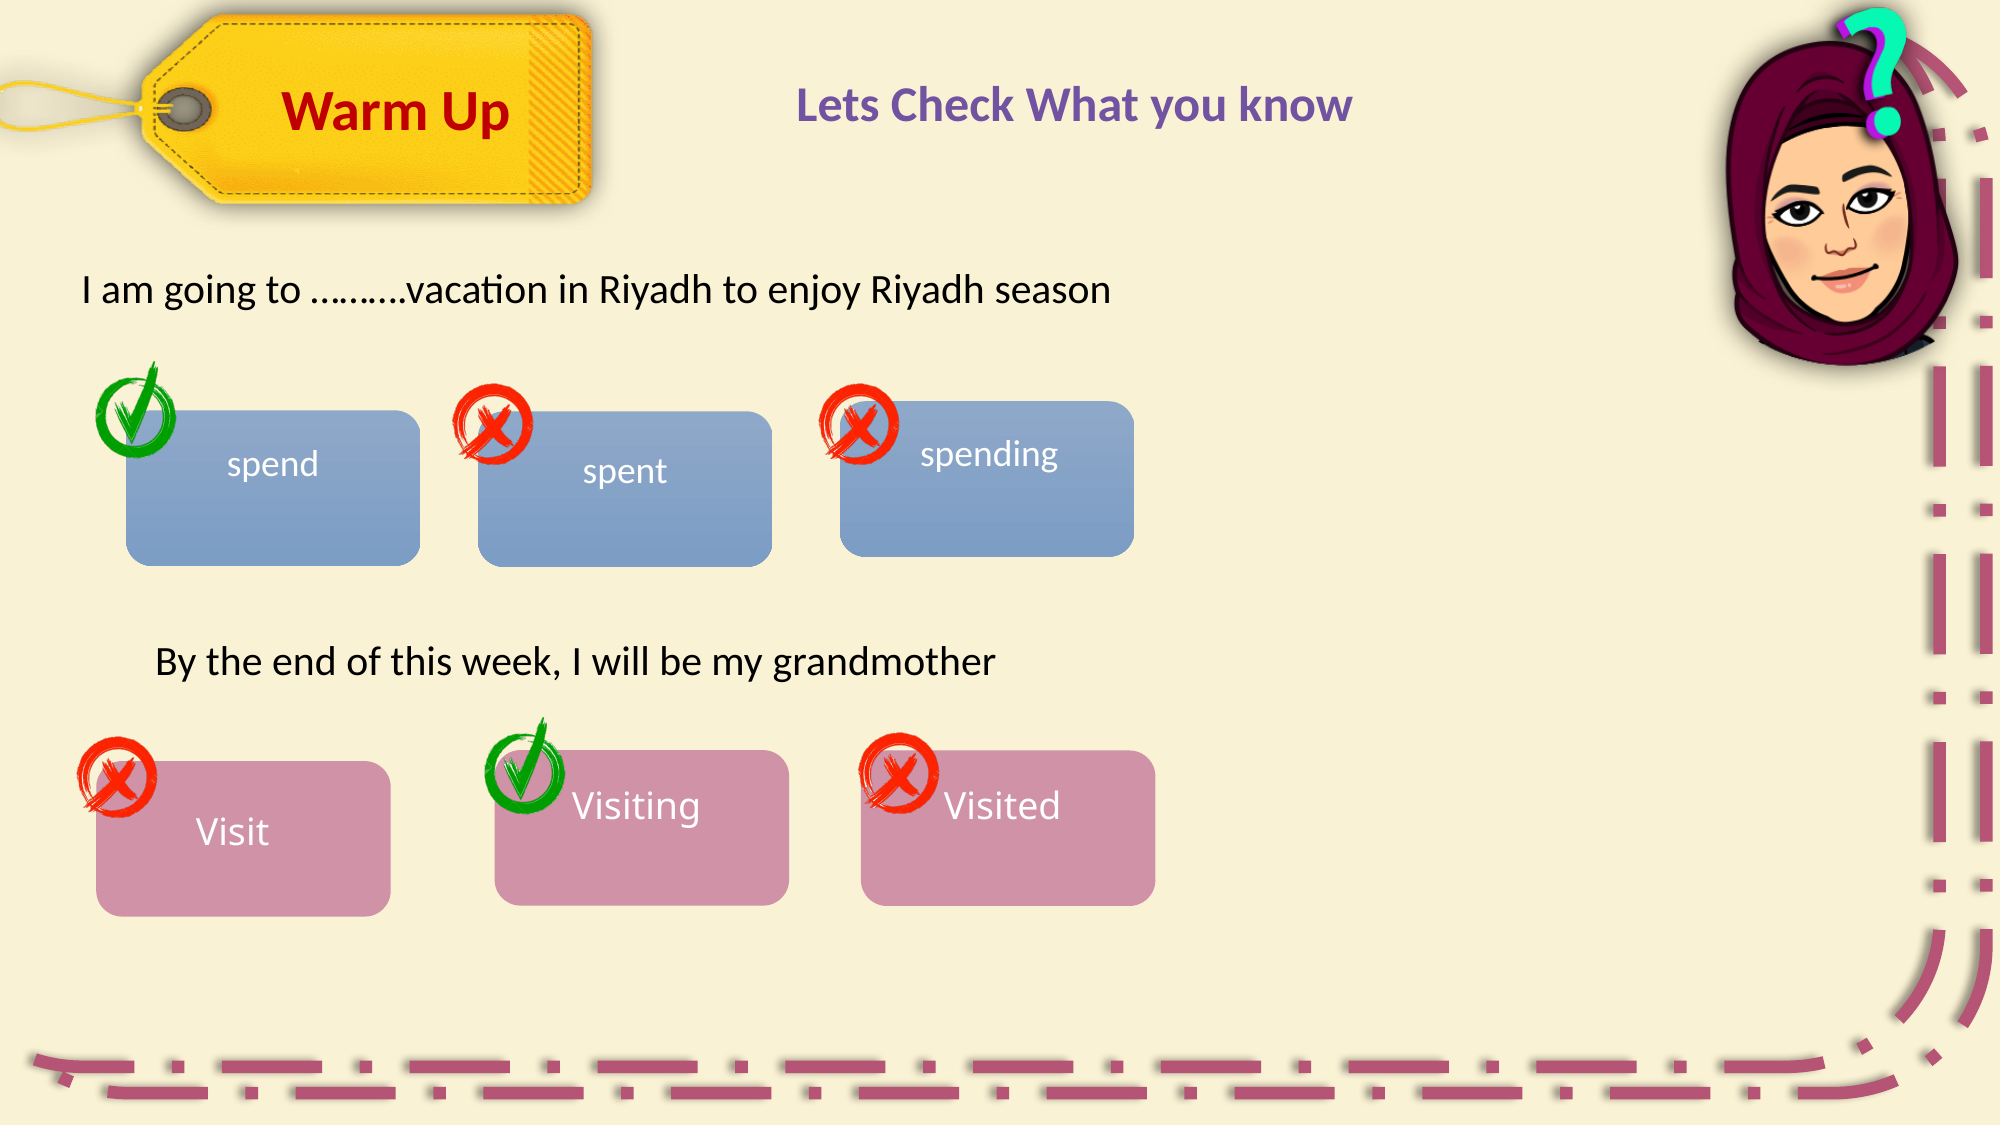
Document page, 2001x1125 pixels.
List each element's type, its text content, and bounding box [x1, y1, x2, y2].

picture [441, 368, 553, 472]
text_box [839, 401, 1135, 557]
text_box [494, 750, 790, 906]
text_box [0, 0, 603, 219]
text_box By the end of this week, I will be my grandmother [130, 626, 1024, 692]
picture [83, 360, 186, 465]
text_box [477, 411, 773, 567]
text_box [126, 410, 421, 566]
picture [66, 721, 177, 825]
text_box [96, 761, 391, 917]
picture [472, 717, 575, 821]
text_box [855, 750, 1156, 906]
picture [1698, 0, 1977, 368]
picture [847, 717, 959, 821]
text_box Lets Check What you know [781, 64, 1412, 140]
text_box Visit [96, 797, 379, 864]
picture [808, 368, 919, 472]
text_box I am going to ……….vacation in Riyadh to enjoy Riyadh season [66, 254, 1171, 320]
